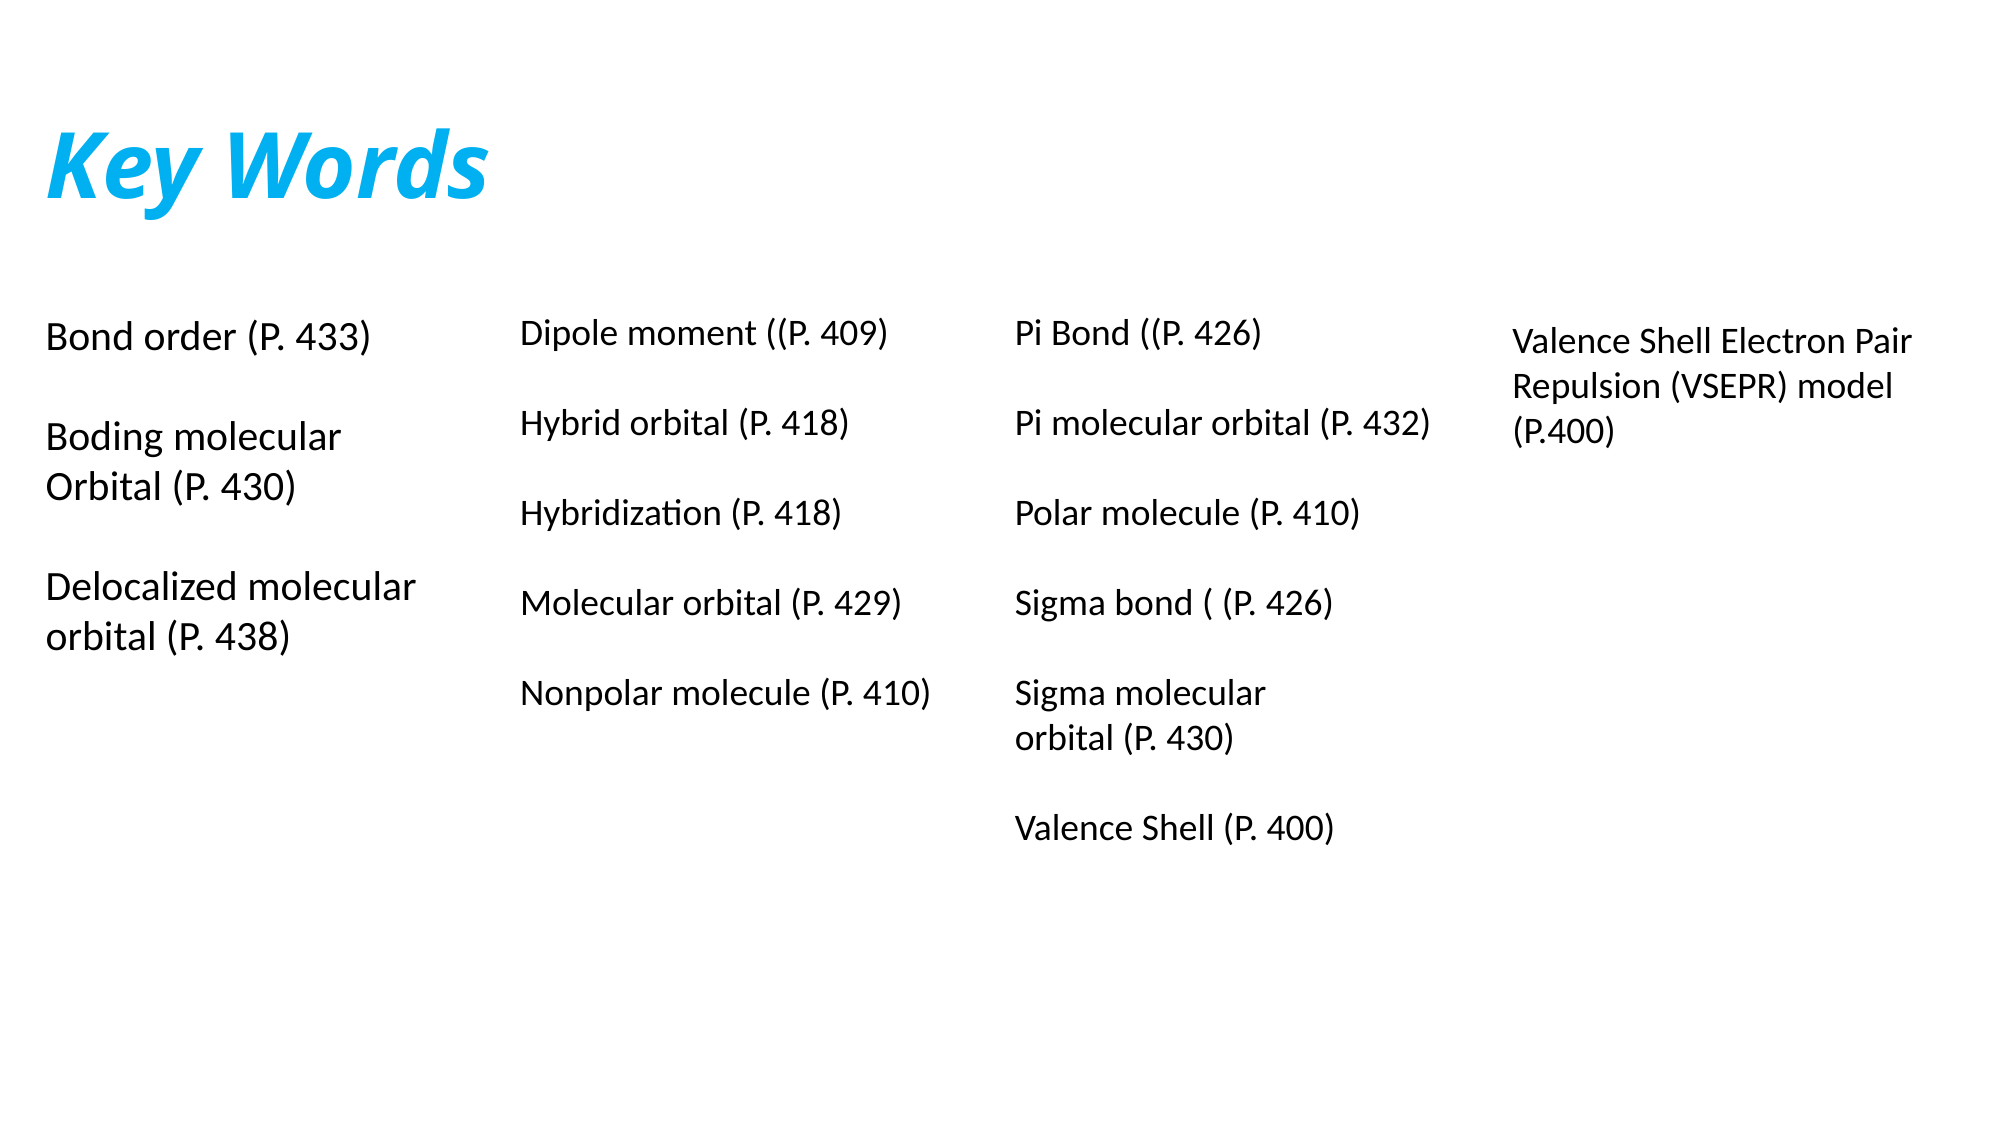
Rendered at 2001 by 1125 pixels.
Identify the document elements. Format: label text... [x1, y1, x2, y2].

text_box Bond order (P. 433) Boding molecular Orbital (P. 430) Delocalized molecular orbital (P. 438) [30, 301, 489, 766]
text_box [515, 309, 1036, 464]
text_box Valence Shell Electron Pair Repulsion (VSEPR) model (P.400) [1497, 309, 1932, 459]
title Key Words [30, 59, 1863, 278]
